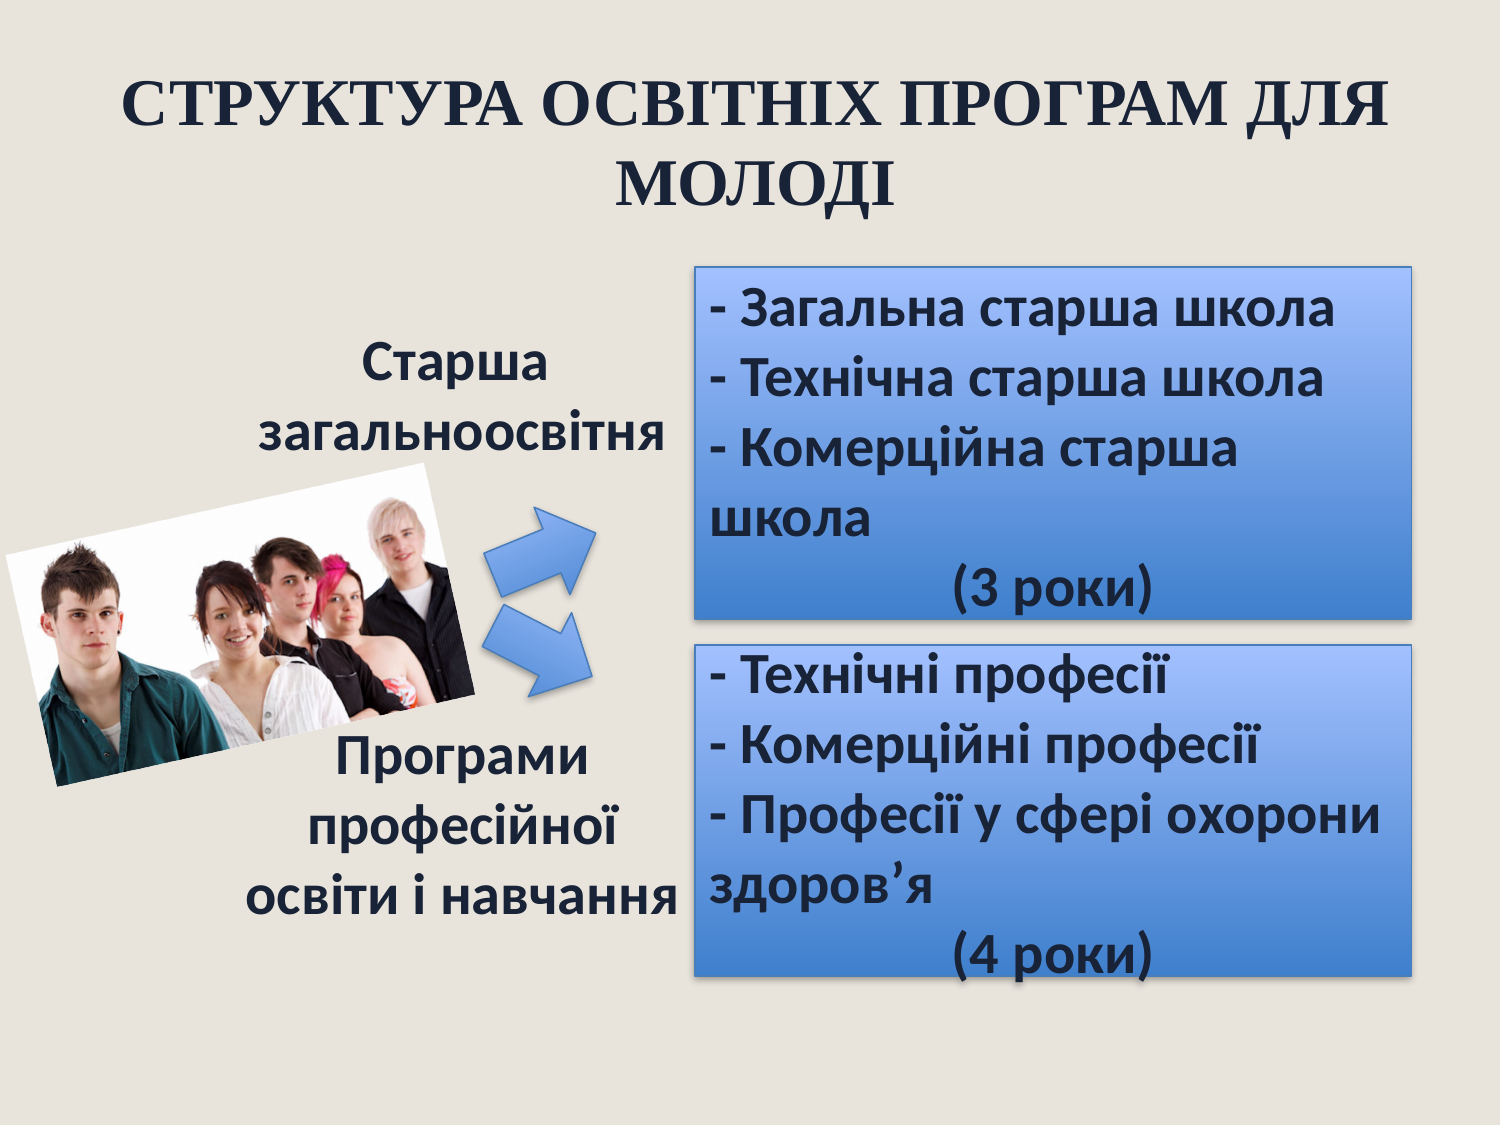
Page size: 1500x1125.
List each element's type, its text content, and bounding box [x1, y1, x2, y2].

text_box Програми професійної освіти і навчання [230, 708, 689, 934]
text_box Старша загальноосвітня [230, 314, 695, 470]
picture [6, 463, 474, 786]
text_box - Технічні професії - Комерційні професії - Професії у сфері охорони здоров’я (4 роки) [694, 644, 1412, 977]
text_box [483, 506, 597, 598]
text_box - Загальна старша школа - Технічна старша школа - Комерційна старша школа (3 роки) [694, 266, 1412, 620]
title СТРУКТУРА ОСВІТНІХ ПРОГРАМ ДЛЯ МОЛОДІ [41, 45, 1471, 233]
text_box [481, 603, 593, 698]
